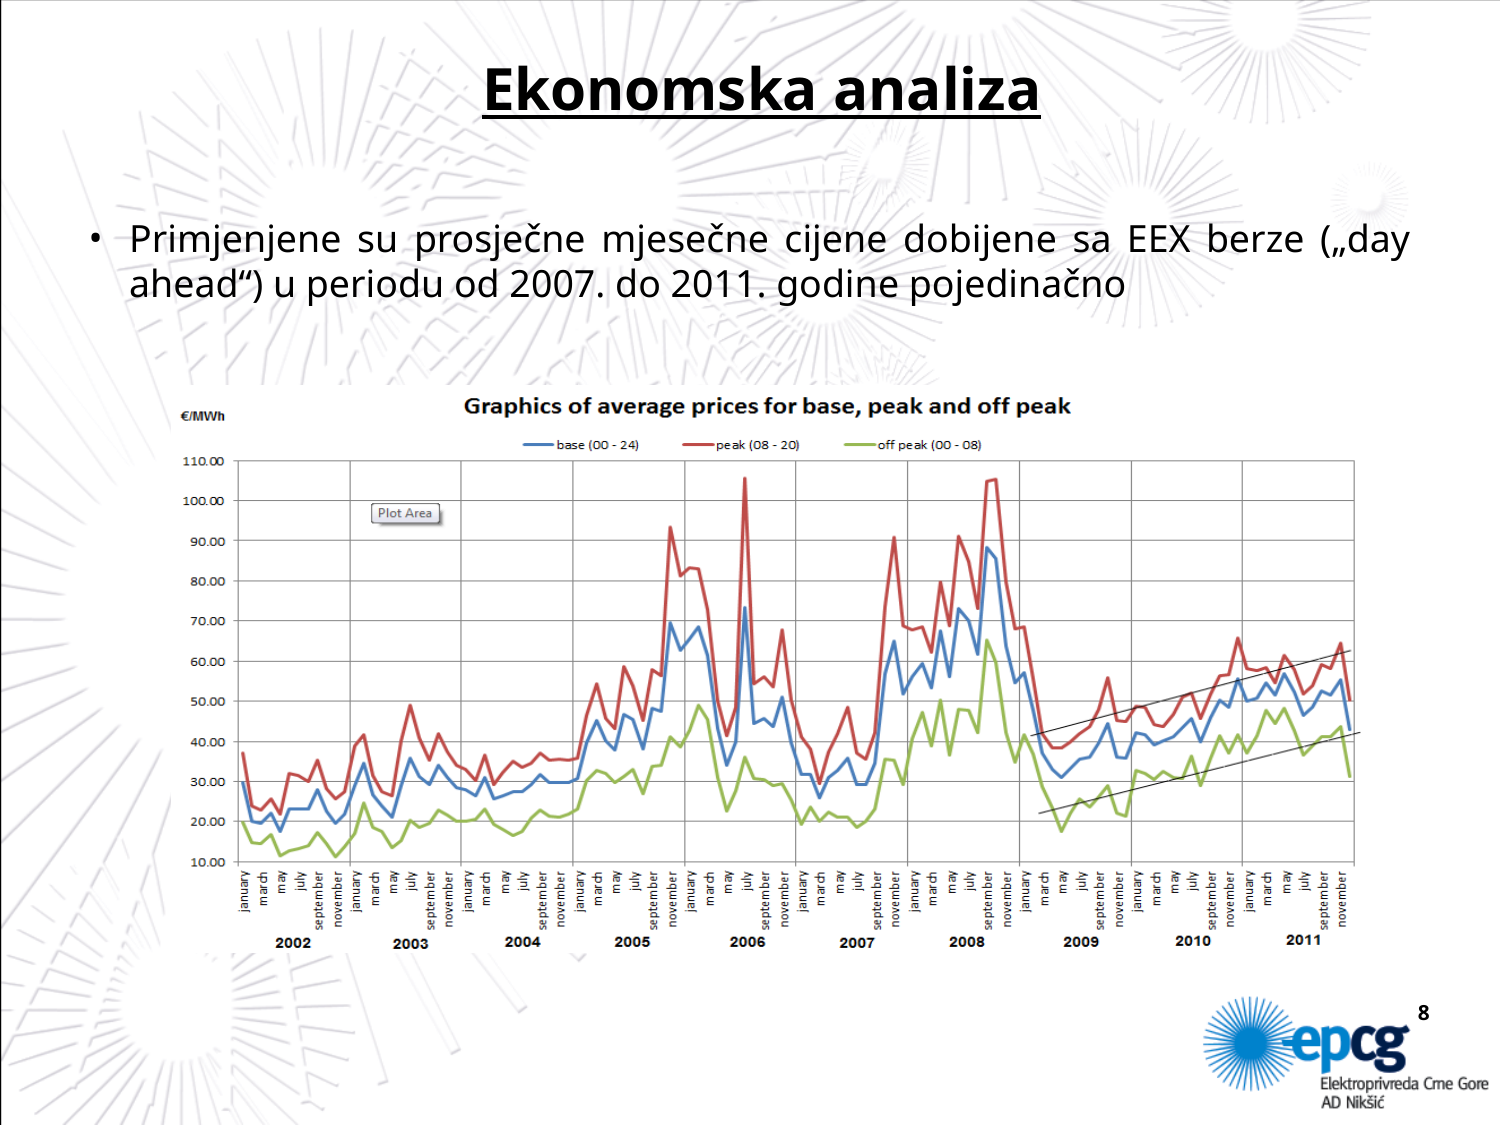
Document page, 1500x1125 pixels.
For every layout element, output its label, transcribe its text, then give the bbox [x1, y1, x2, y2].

list Primjenjene su prosječne mjesečne cijene dobijene sa EEX berze („day ahead“) u periodu od 2007. do 2011. godine pojedinačno [74, 208, 1426, 1005]
title Ekonomska analiza [41, 45, 1483, 150]
picture [0, 0, 1500, 1125]
